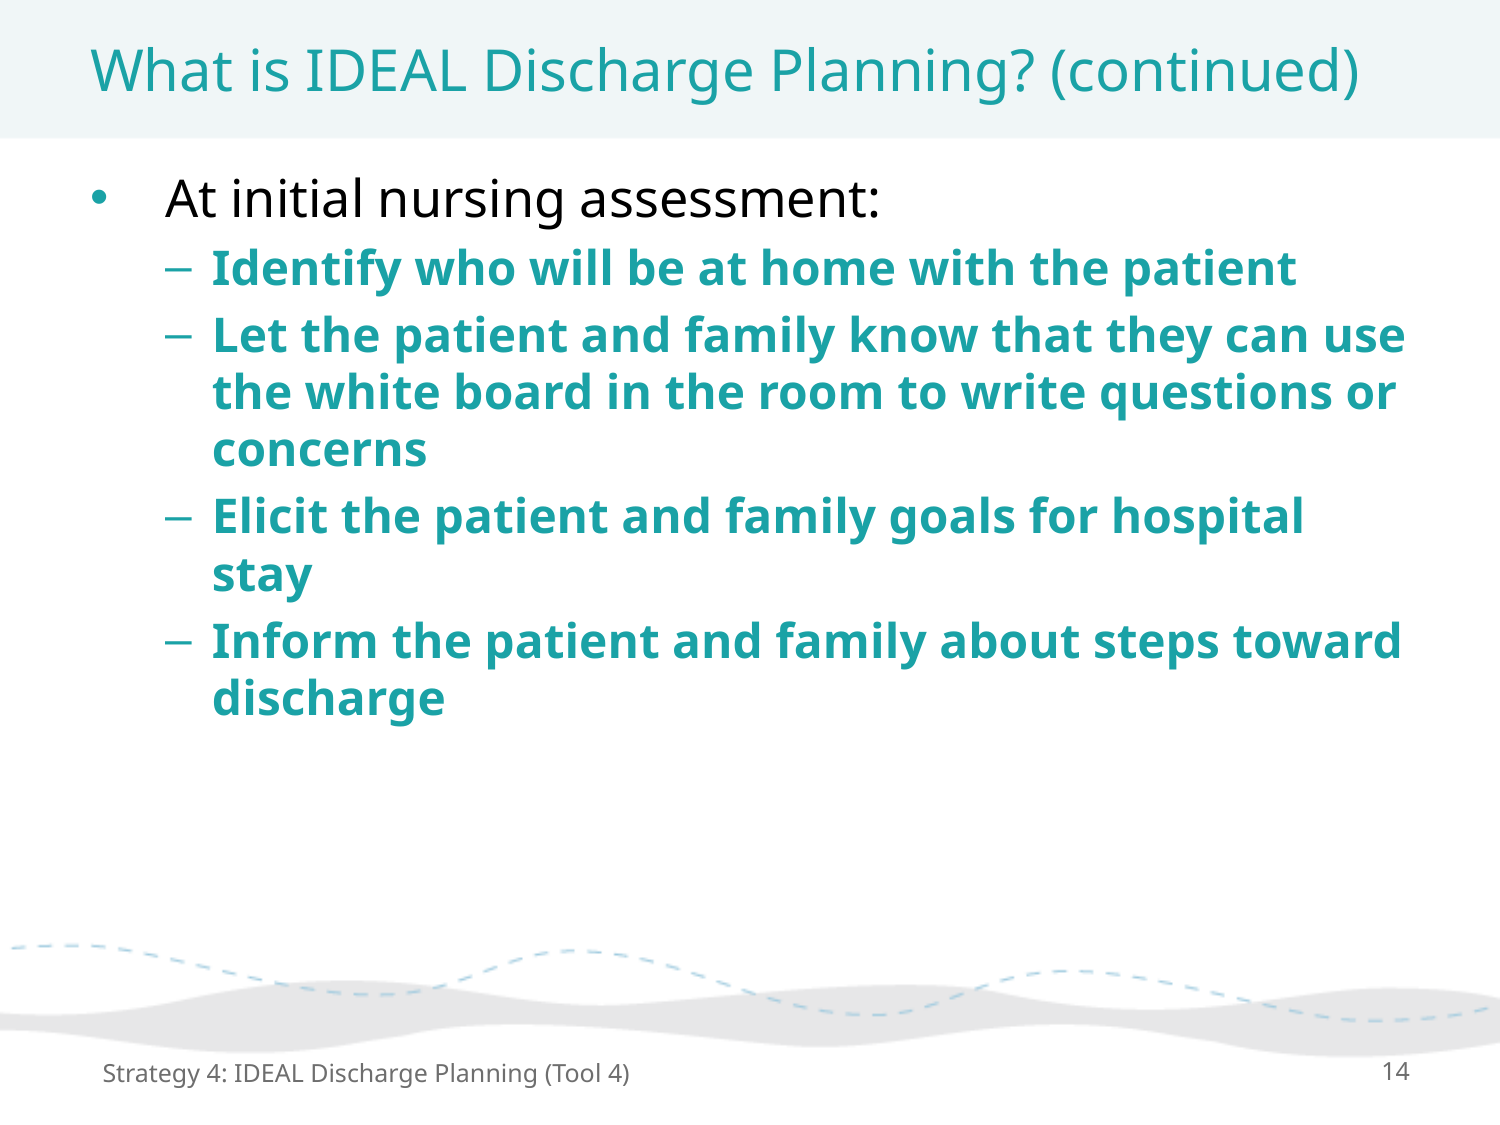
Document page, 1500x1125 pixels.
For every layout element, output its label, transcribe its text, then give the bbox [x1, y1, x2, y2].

picture [0, 0, 1500, 1125]
footer Strategy 4: IDEAL Discharge Planning (Tool 4) [87, 1042, 763, 1103]
title What is IDEAL Discharge Planning? (continued) [75, 0, 1425, 138]
list At initial nursing assessment: Identify who will be at home with the patient Let the patient and family know that they can use the white board in the room to write questions or concerns Elicit the patient and family goals for hospital stay Inform the patient and family about steps toward discharge [75, 157, 1425, 900]
slide_number 14 [1074, 1042, 1425, 1103]
